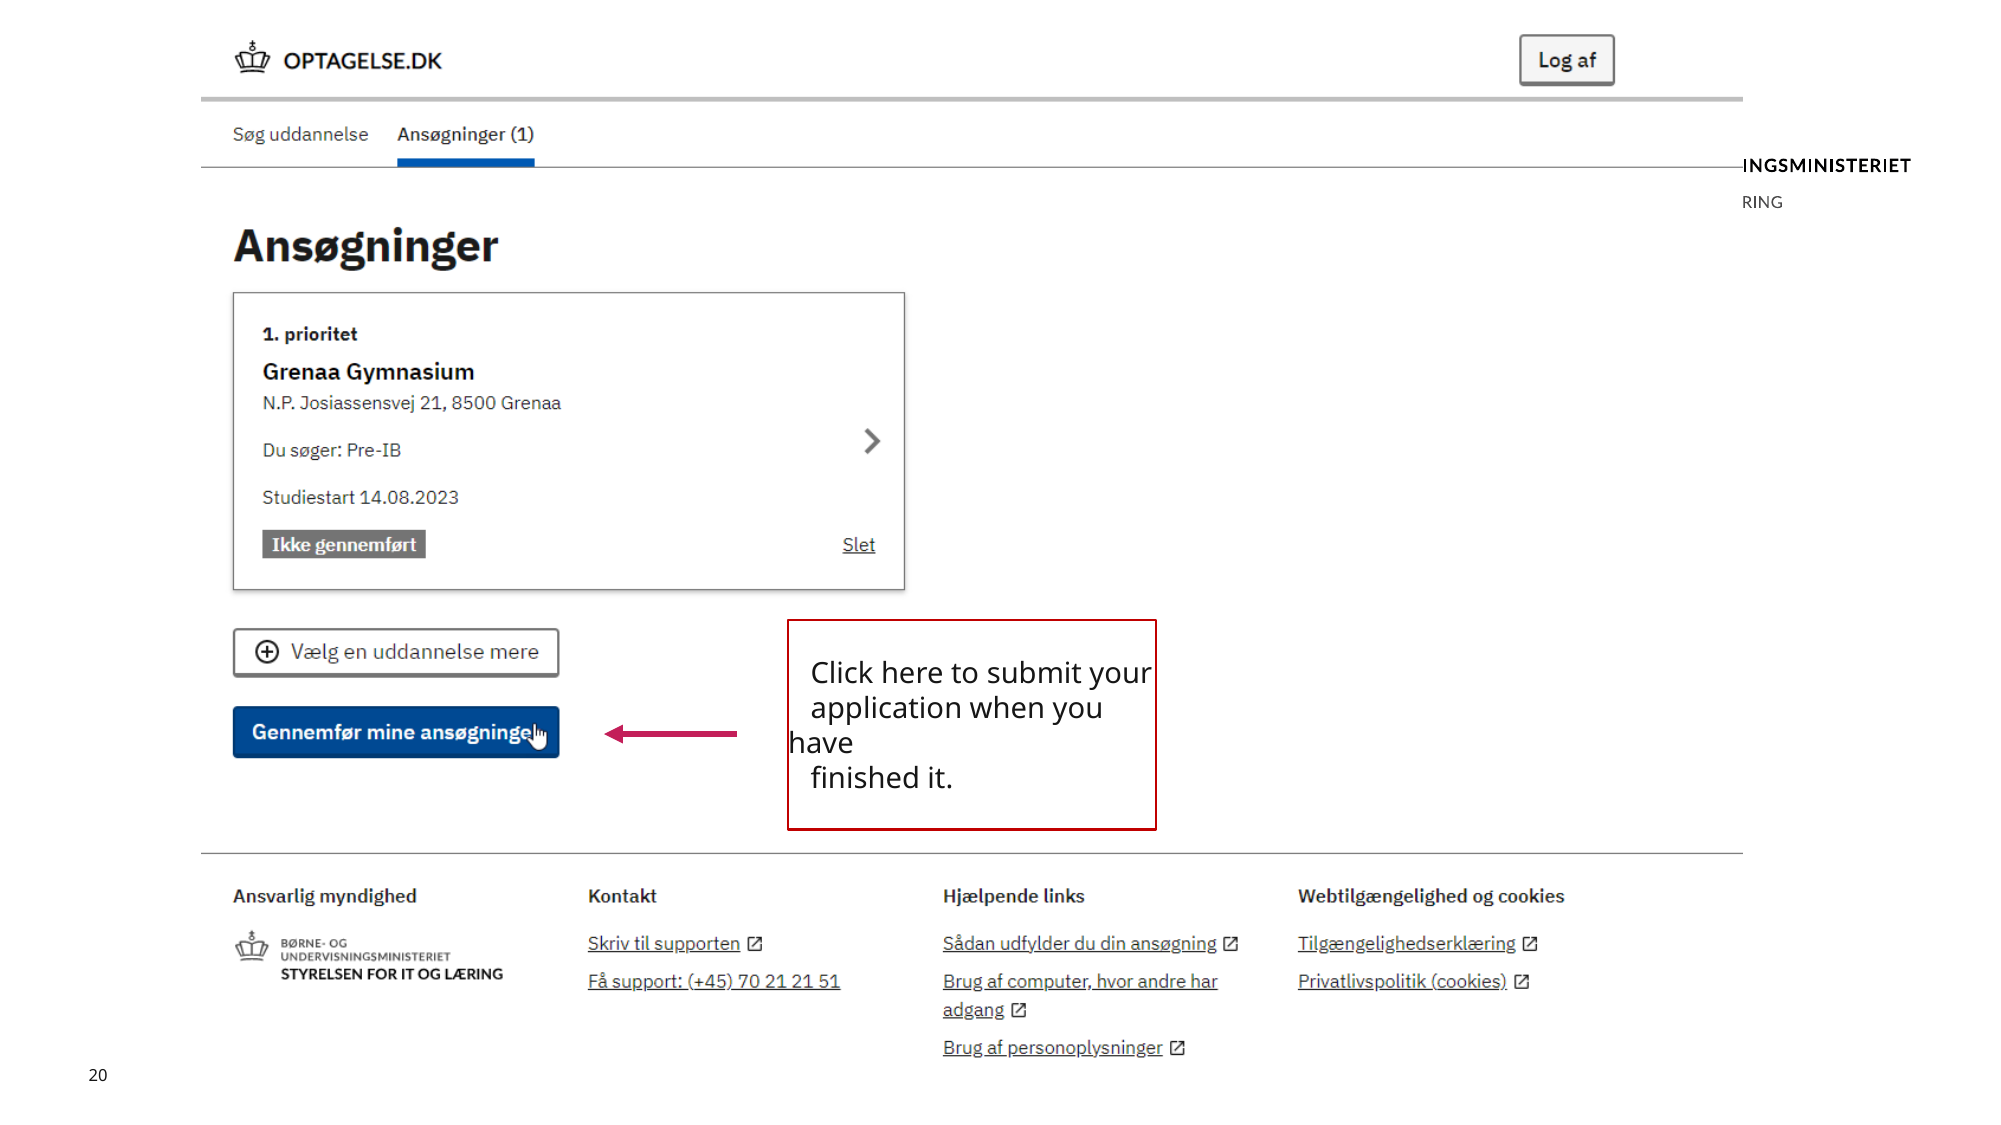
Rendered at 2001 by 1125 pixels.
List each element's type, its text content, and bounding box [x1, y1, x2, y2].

slide_number 20 [88, 1058, 134, 1088]
picture [201, 26, 1743, 1125]
